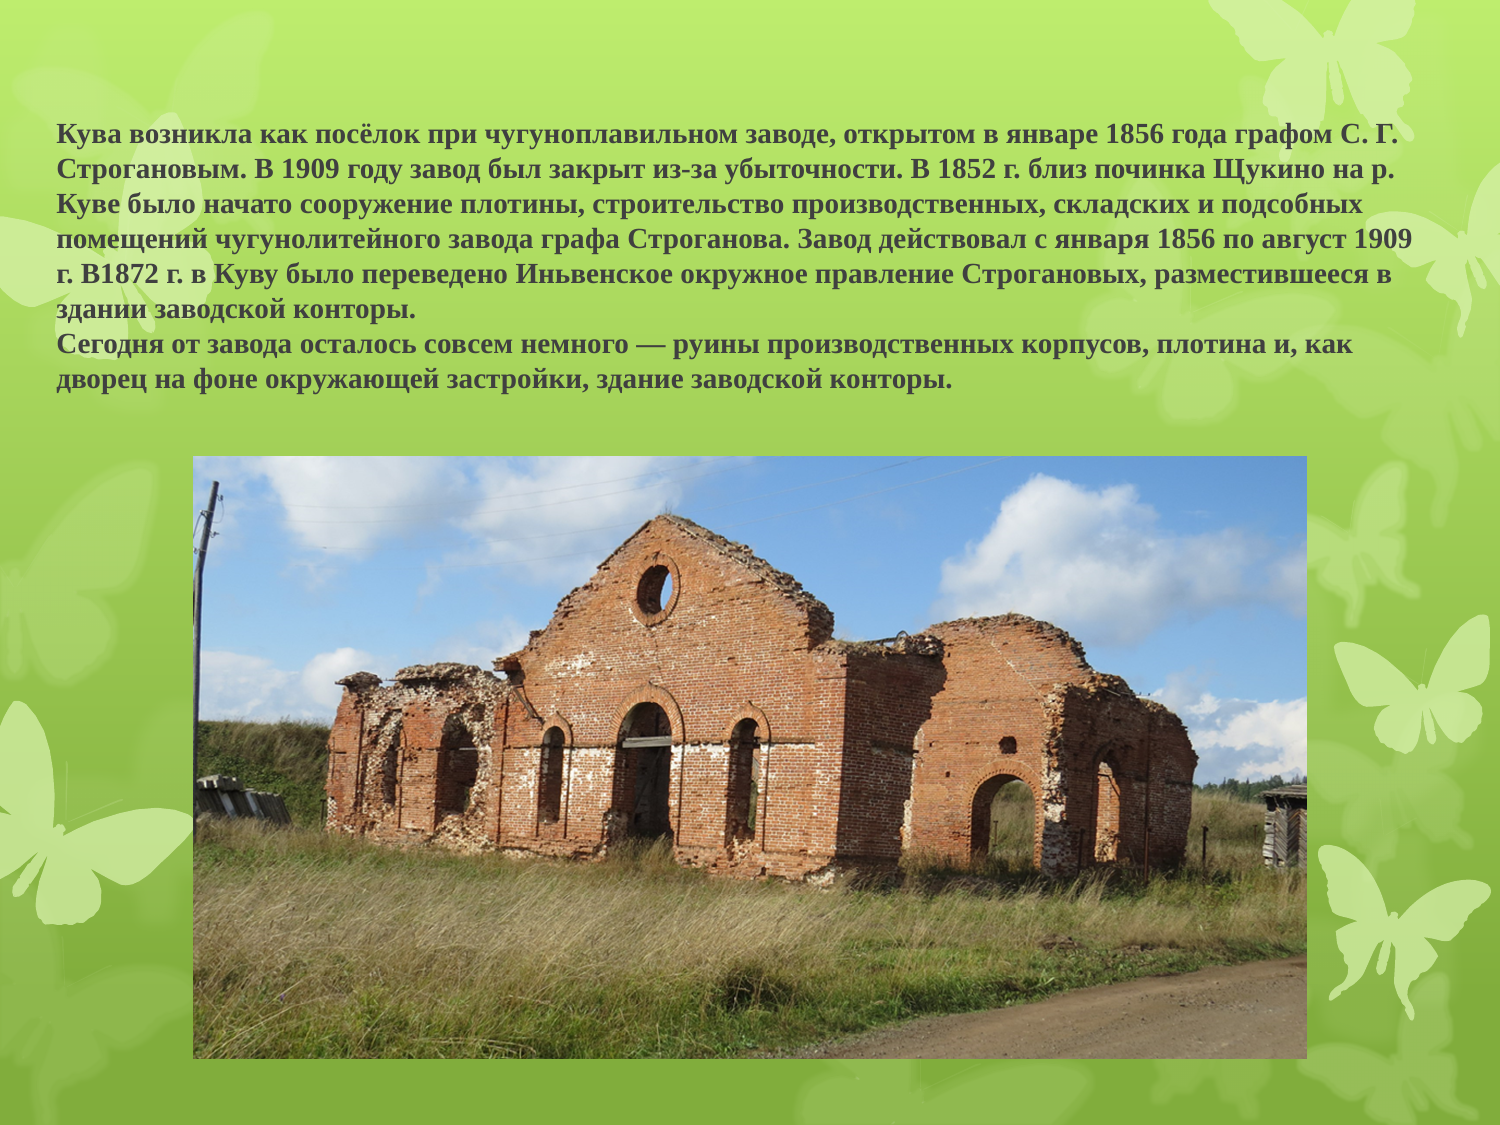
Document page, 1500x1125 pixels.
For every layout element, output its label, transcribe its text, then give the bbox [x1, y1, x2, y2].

title Кува возникла как посёлок при чугуноплавильном заводе, открытом в январе 1856 года графом С. Г. Строгановым. В 1909 году завод был закрыт из-за убыточности. В 1852 г. близ починка Щукино на р. Куве было начато сооружение плотины, строительство производственных, складских и подсобных помещений чугунолитейного завода графа Строганова. Завод действовал с января 1856 по август 1909 г. В1872 г. в Куву было переведено Иньвенское окружное правление Строгановых, разместившееся в здании заводской конторы. Сегодня от завода осталось совсем немного — руины производственных корпусов, плотина и, как дворец на фоне окружающей застройки, здание заводской конторы. [41, 110, 1436, 433]
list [192, 455, 1307, 1060]
